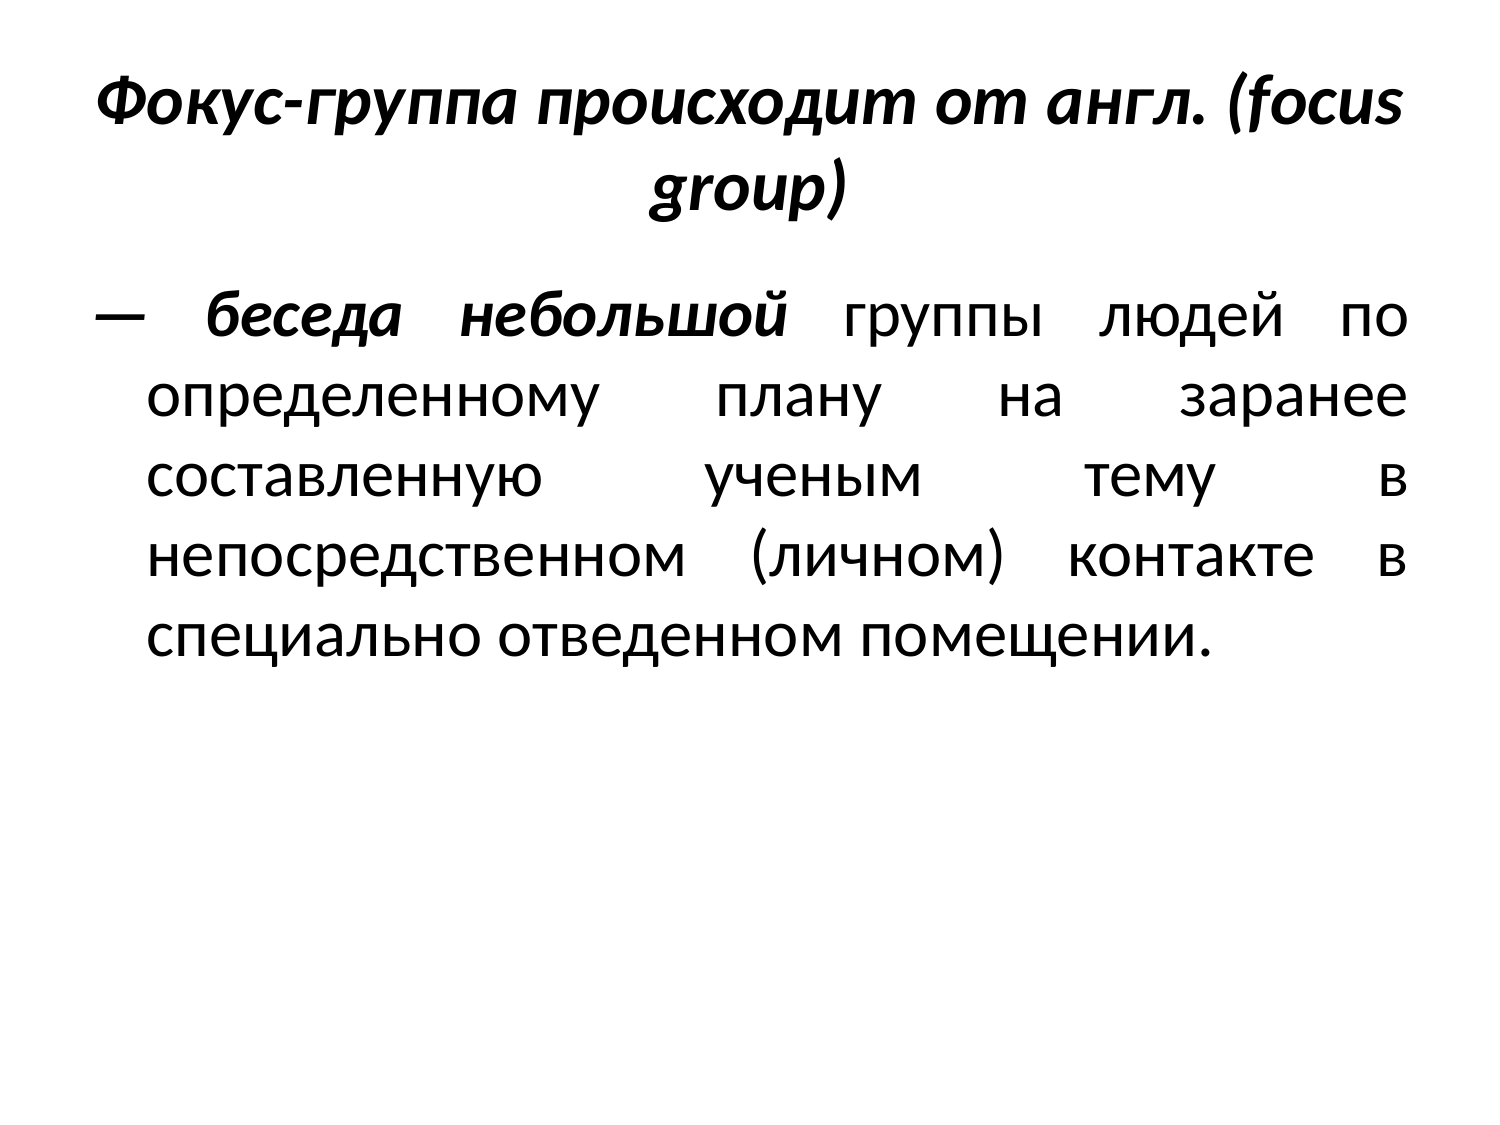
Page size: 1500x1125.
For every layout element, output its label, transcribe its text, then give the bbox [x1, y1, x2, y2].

title Фокус-группа происходит от англ. (focus group) [75, 45, 1425, 233]
list — беседа небольшой группы людей по определенному плану на заранее составленную ученым тему в непосредственном (личном) контакте в специально отведенном помещении. [75, 262, 1425, 1005]
